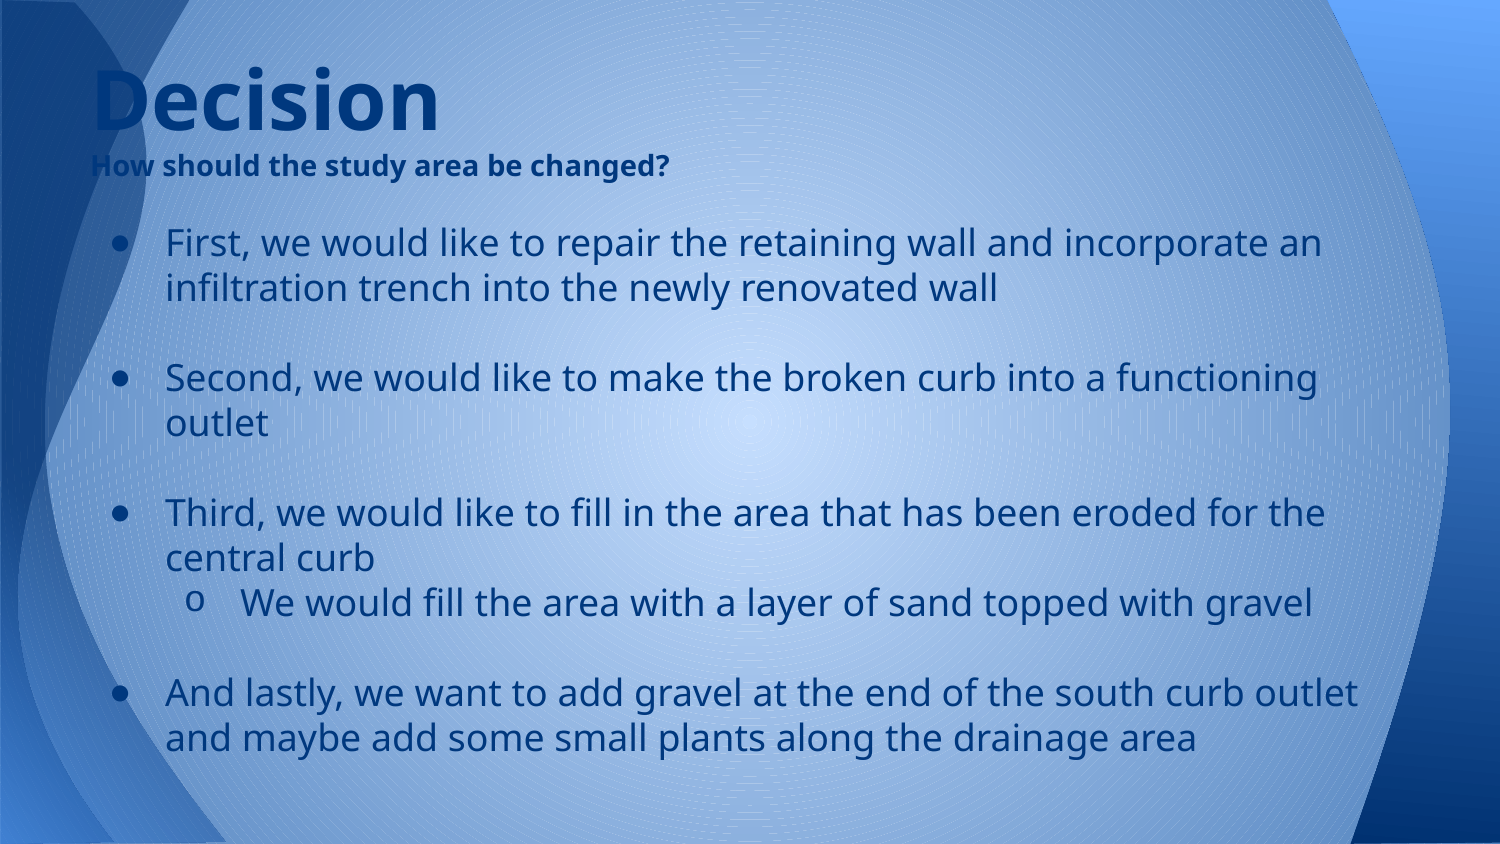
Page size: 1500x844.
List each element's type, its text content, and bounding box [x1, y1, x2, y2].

title Decision How should the study area be changed? [75, 33, 1425, 197]
list First, we would like to repair the retaining wall and incorporate an infiltration trench into the newly renovated wall Second, we would like to make the broken curb into a functioning outlet Third, we would like to fill in the area that has been eroded for the central curb We would fill the area with a layer of sand topped with gravel And lastly, we want to add gravel at the end of the south curb outlet and maybe add some small plants along the drainage area [75, 204, 1425, 800]
